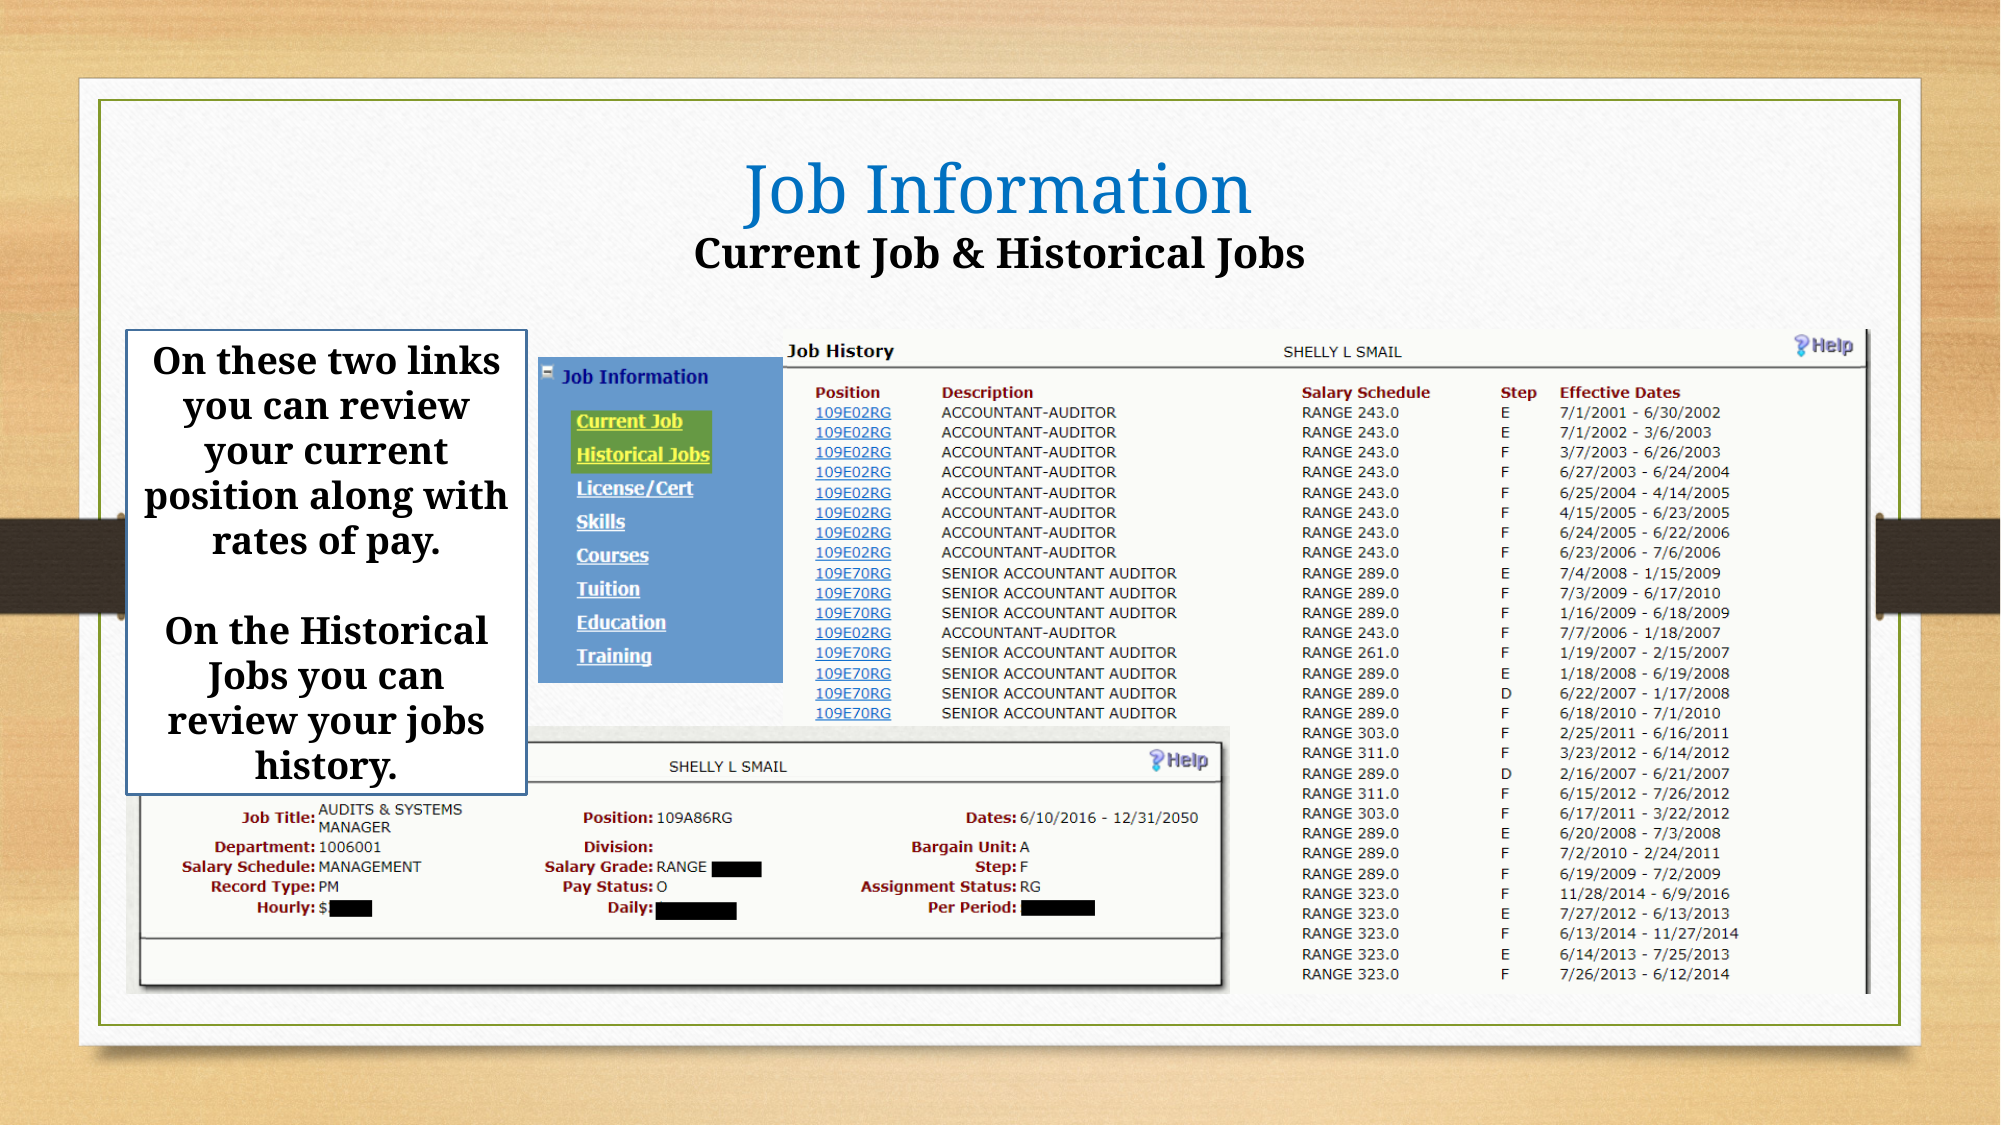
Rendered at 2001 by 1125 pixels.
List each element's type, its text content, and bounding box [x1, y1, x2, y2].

picture [0, 0, 2001, 1125]
text_box On these two links you can review your current position along with rates of pay. On the Historical Jobs you can review your jobs history. [125, 329, 528, 796]
text_box Job Information Current Job & Historical Jobs [104, 139, 1895, 285]
